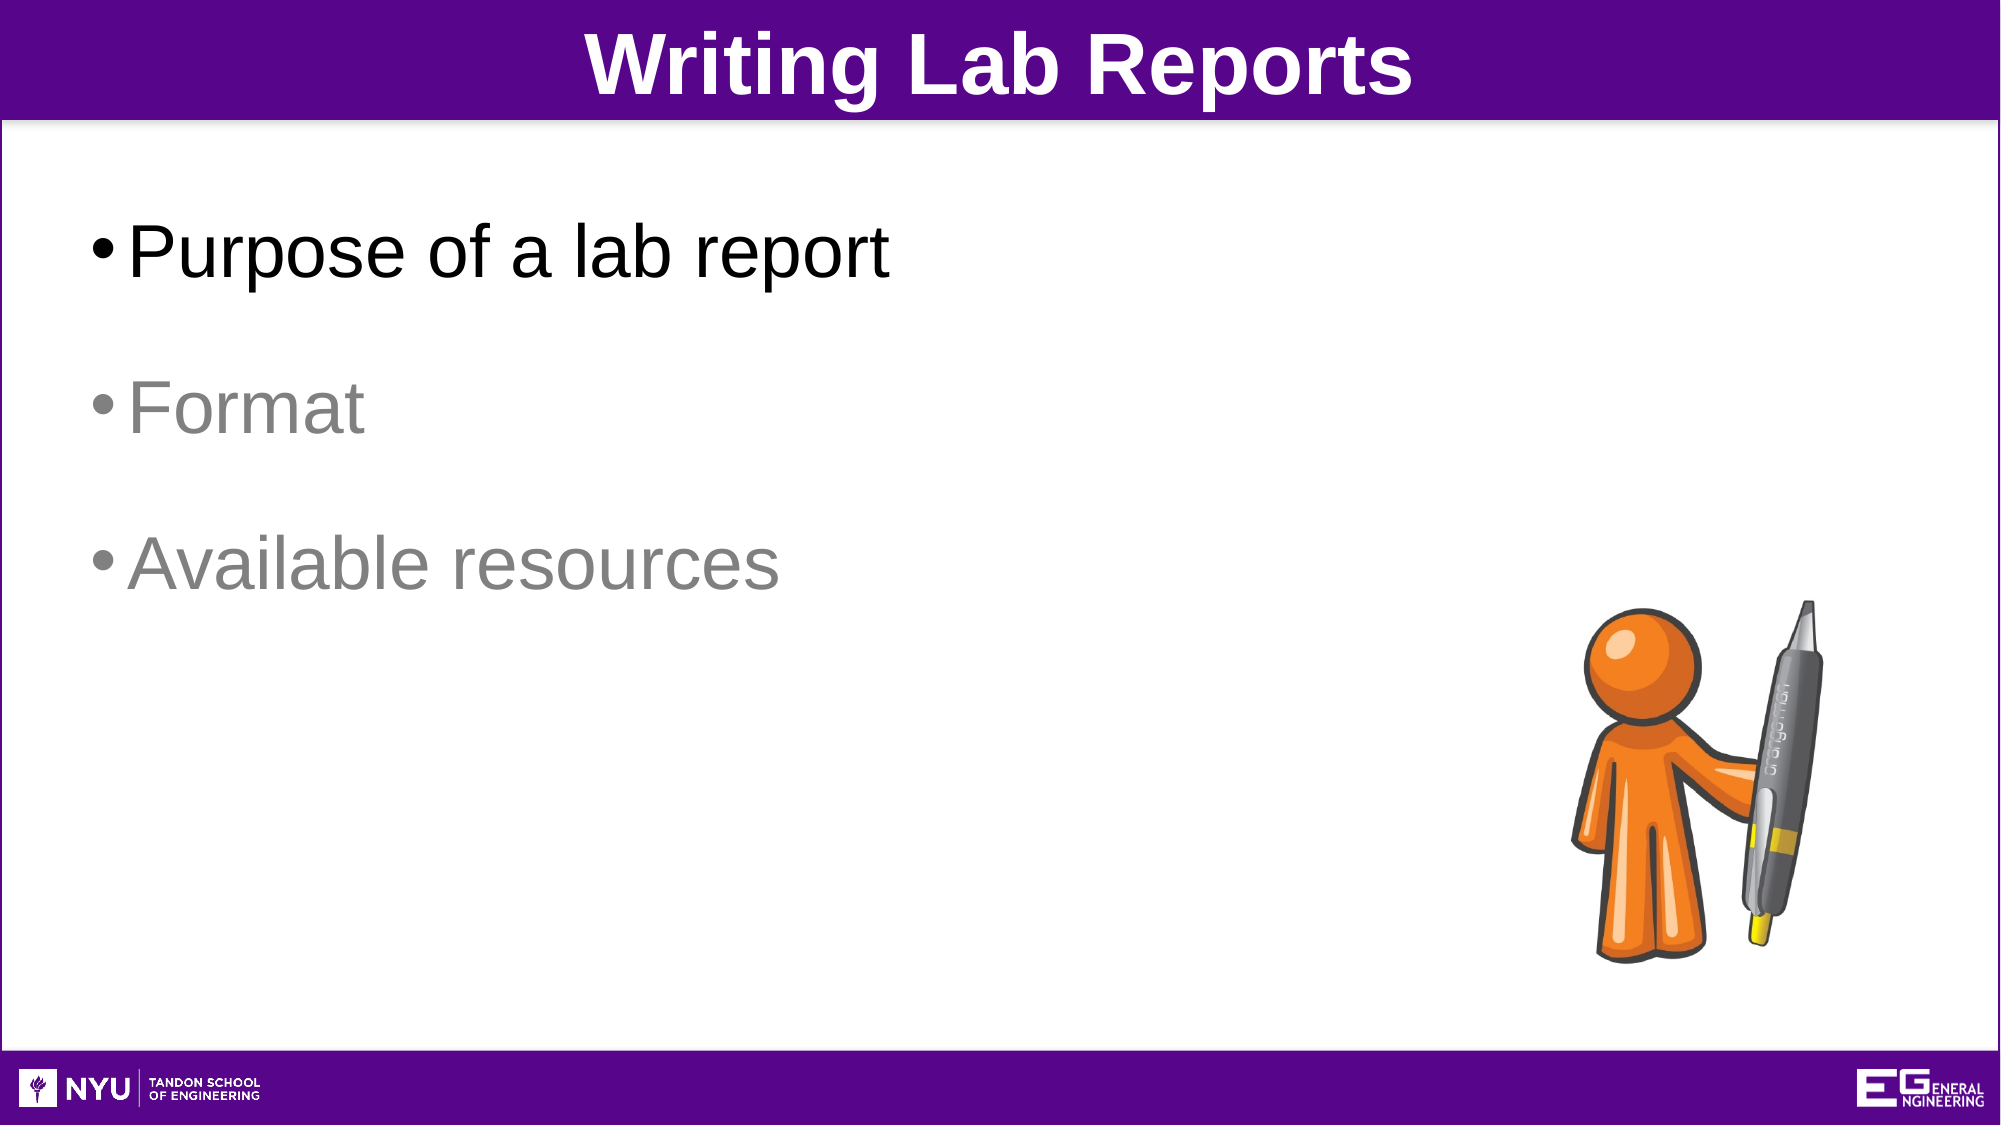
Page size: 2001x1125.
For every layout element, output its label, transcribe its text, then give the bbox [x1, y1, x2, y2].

picture [1856, 1069, 1984, 1107]
picture [19, 1069, 260, 1107]
list Purpose of a lab report Format Available resources [0, 149, 2000, 1026]
list Writing Lab Reports [0, 0, 2000, 120]
picture [1508, 587, 1906, 986]
